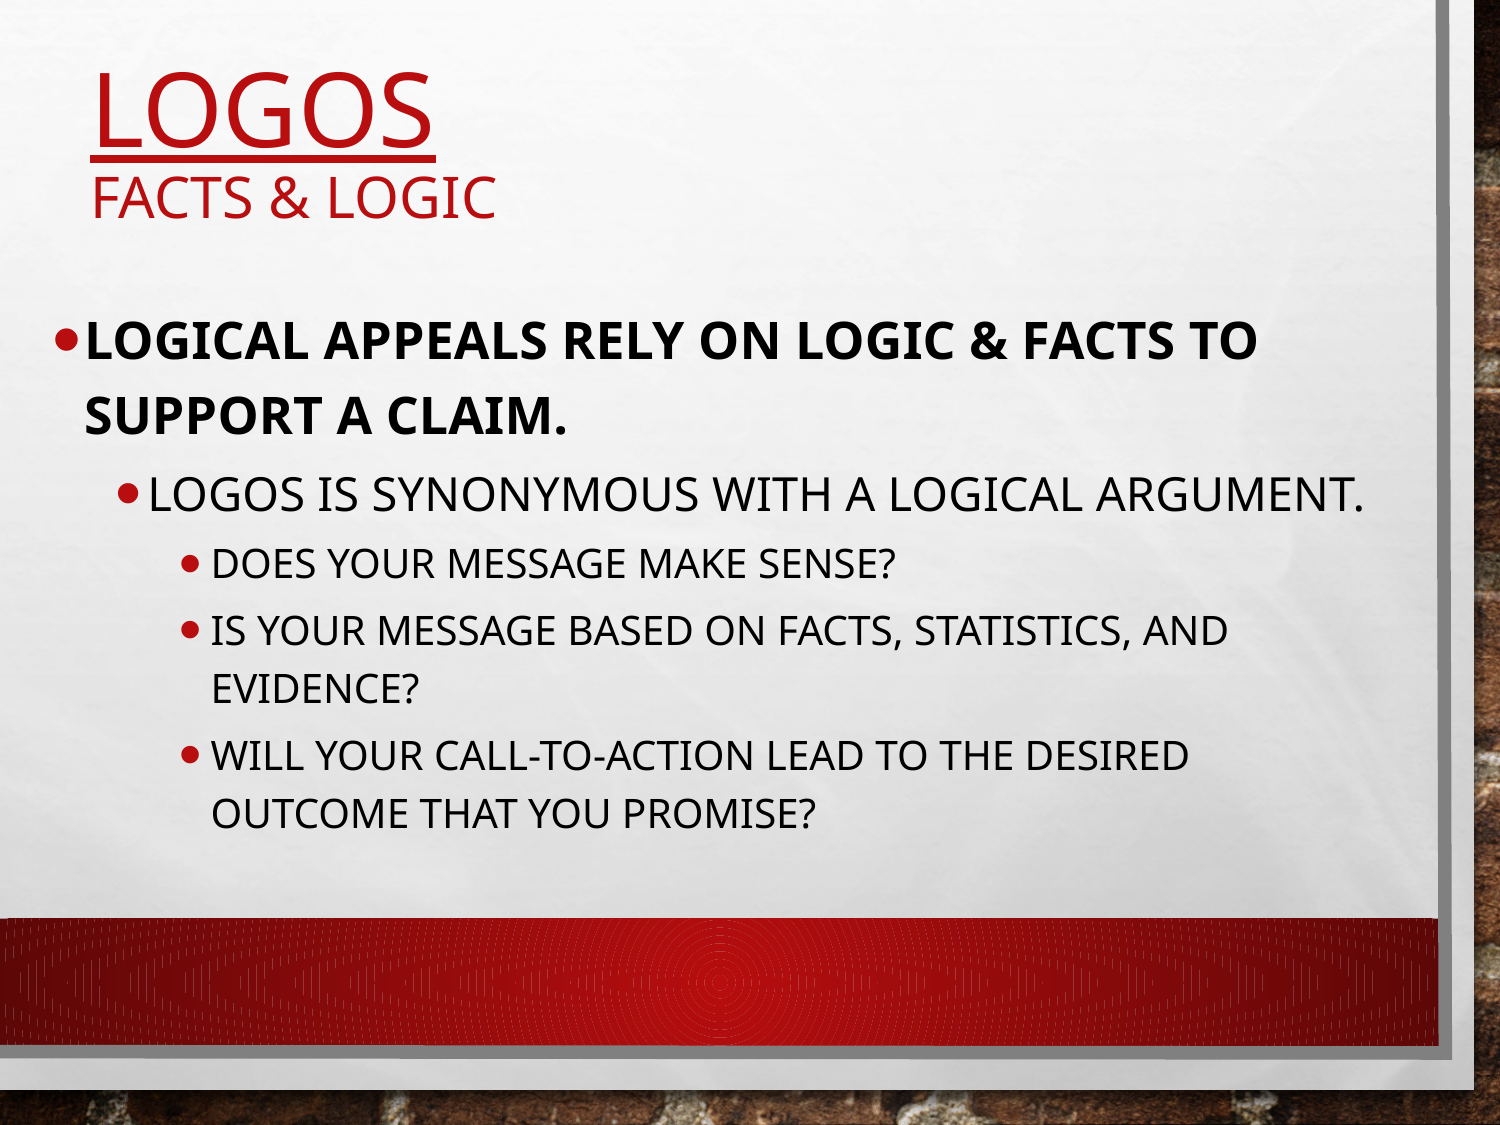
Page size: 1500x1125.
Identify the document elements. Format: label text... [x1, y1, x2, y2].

list Logical appeals rely on logic & facts to support a claim. Logos is synonymous with a logical argument. Does your message make sense? Is your message based on facts, statistics, and evidence? Will your call-to-action lead to the desired outcome that you promise? [37, 287, 1413, 900]
picture [0, 0, 1500, 1125]
title LOGOS Facts & Logic [75, 50, 1355, 239]
